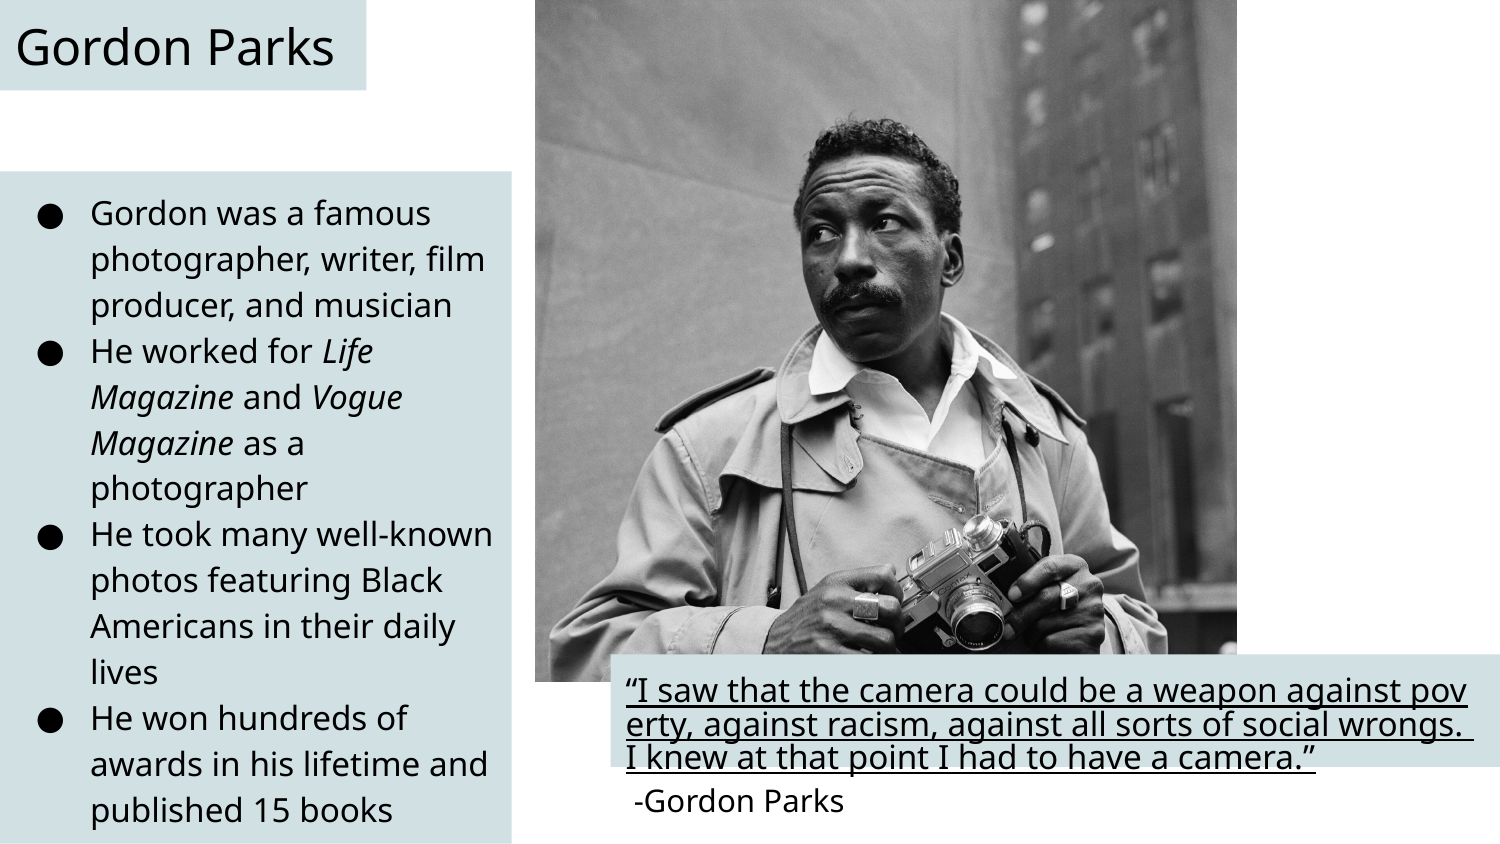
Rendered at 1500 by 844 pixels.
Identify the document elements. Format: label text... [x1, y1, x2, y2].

text_box “I saw that the camera could be a weapon against poverty, against racism, against all sorts of social wrongs. I knew at that point I had to have a camera.” -Gordon Parks [610, 654, 1500, 767]
list Gordon was a famous photographer, writer, film producer, and musician He worked for Life Magazine and Vogue Magazine as a photographer He took many well-known photos featuring Black Americans in their daily lives He won hundreds of awards in his lifetime and published 15 books [0, 171, 512, 844]
picture [535, 0, 1237, 682]
title Gordon Parks [0, 0, 367, 91]
